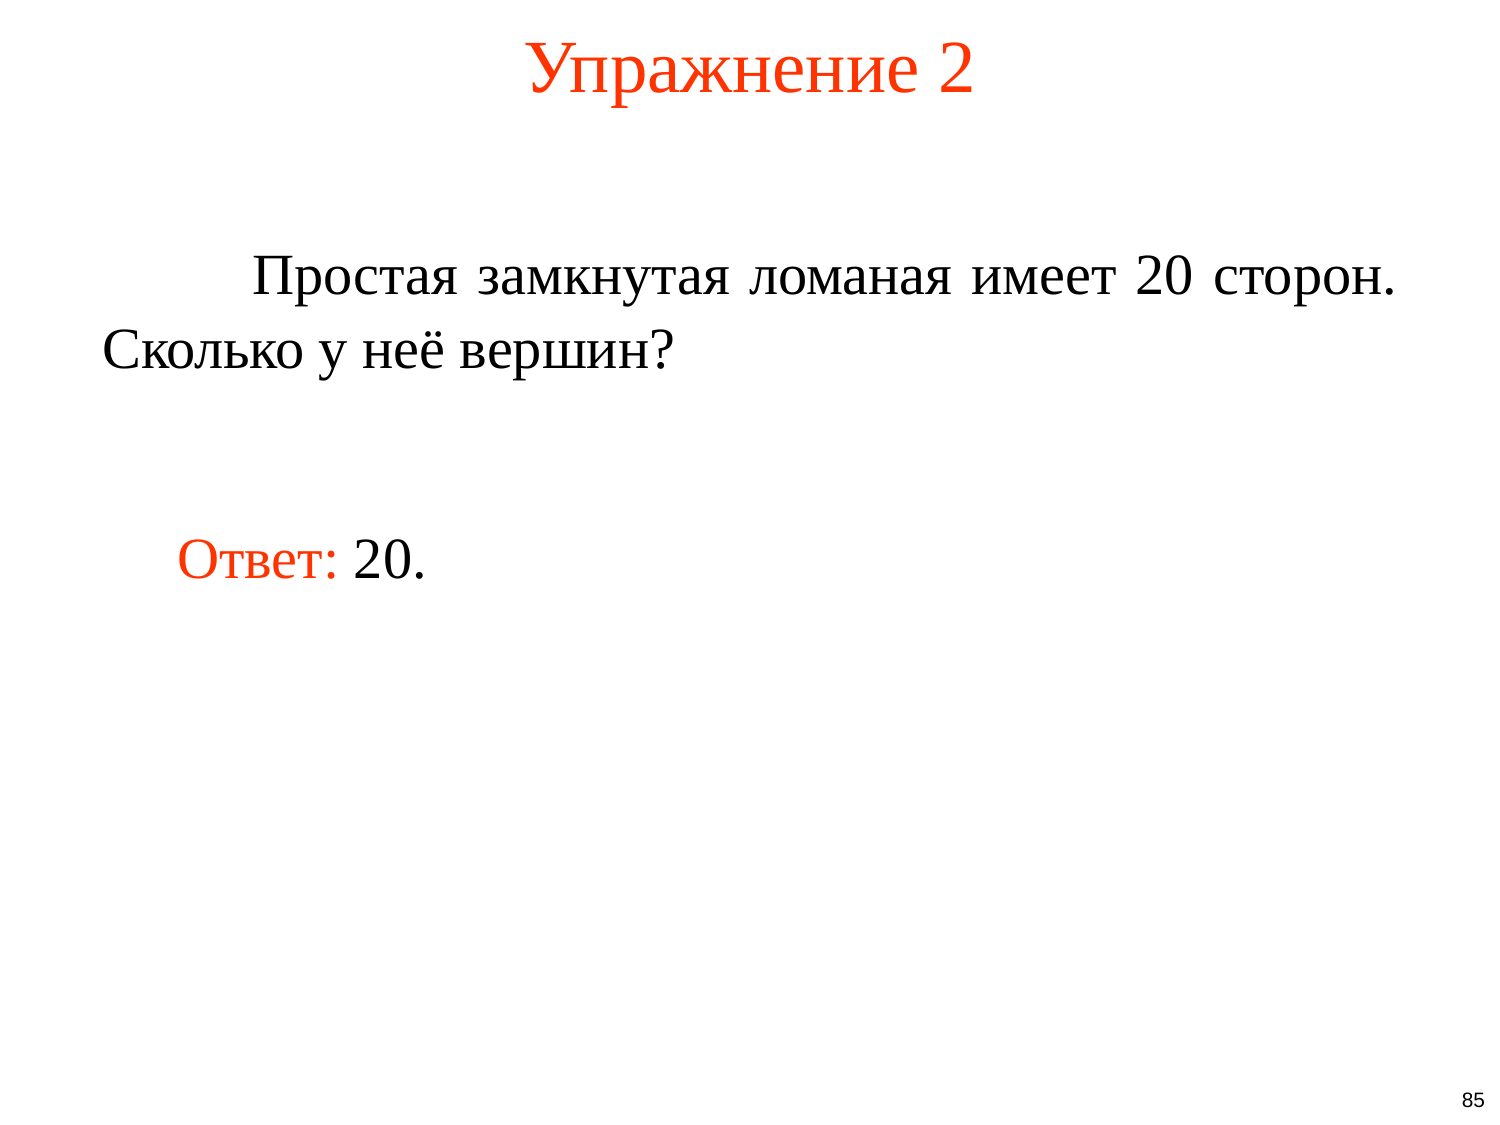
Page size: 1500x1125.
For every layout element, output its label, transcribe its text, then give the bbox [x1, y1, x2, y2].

text_box Ответ: 20. [162, 512, 738, 598]
text_box Простая замкнутая ломаная имеет 20 сторон. Сколько у неё вершин? [87, 212, 1413, 388]
title Упражнение 2 [112, 24, 1388, 100]
text_box 85 [1417, 1079, 1500, 1125]
